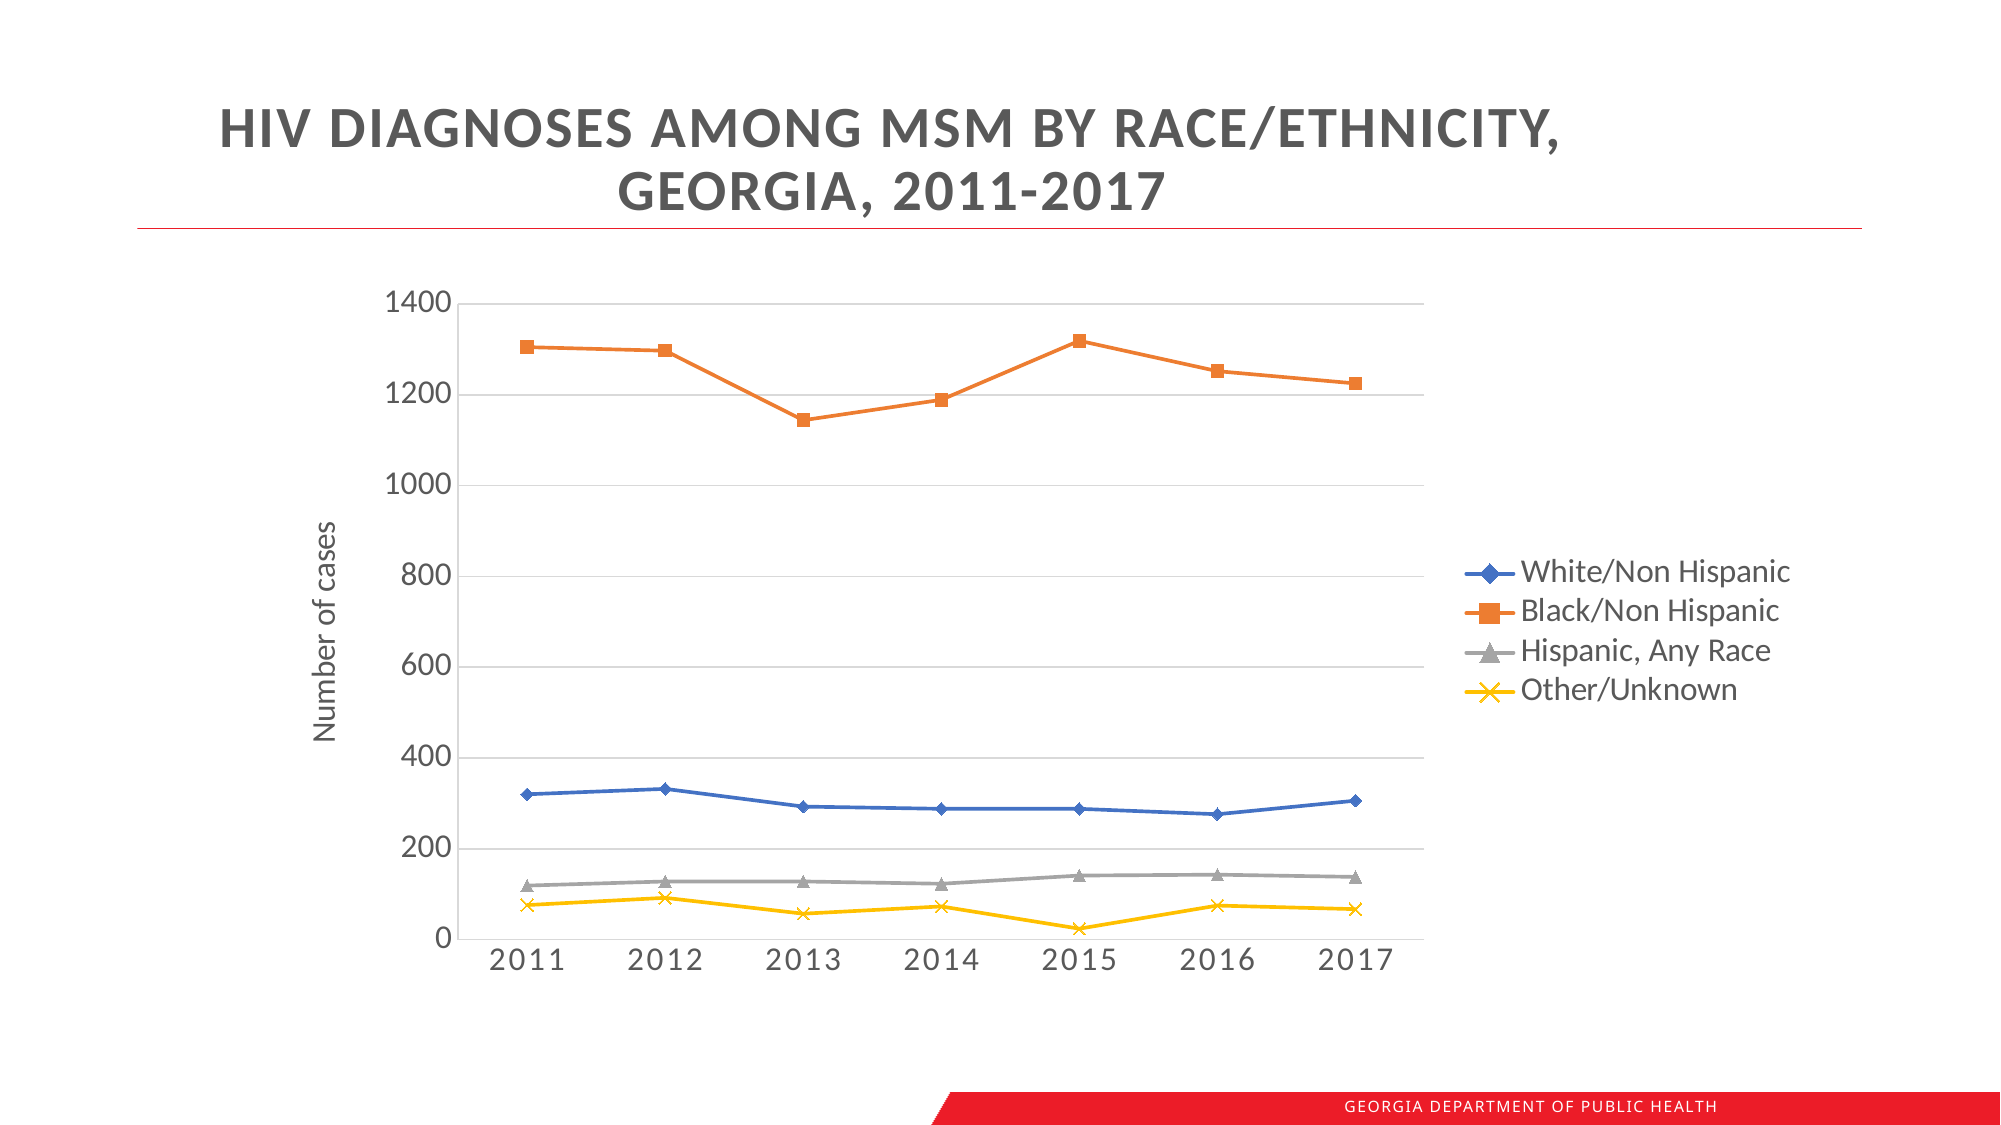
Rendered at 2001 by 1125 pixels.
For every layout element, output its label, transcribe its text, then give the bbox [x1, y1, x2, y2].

chart [273, 273, 1815, 993]
picture [931, 1092, 2000, 1125]
title HIV DIAGNOSES AMONG MSM BY RACE/ETHNICITY, GEORGIA, 2011-2017 [137, 89, 1647, 229]
